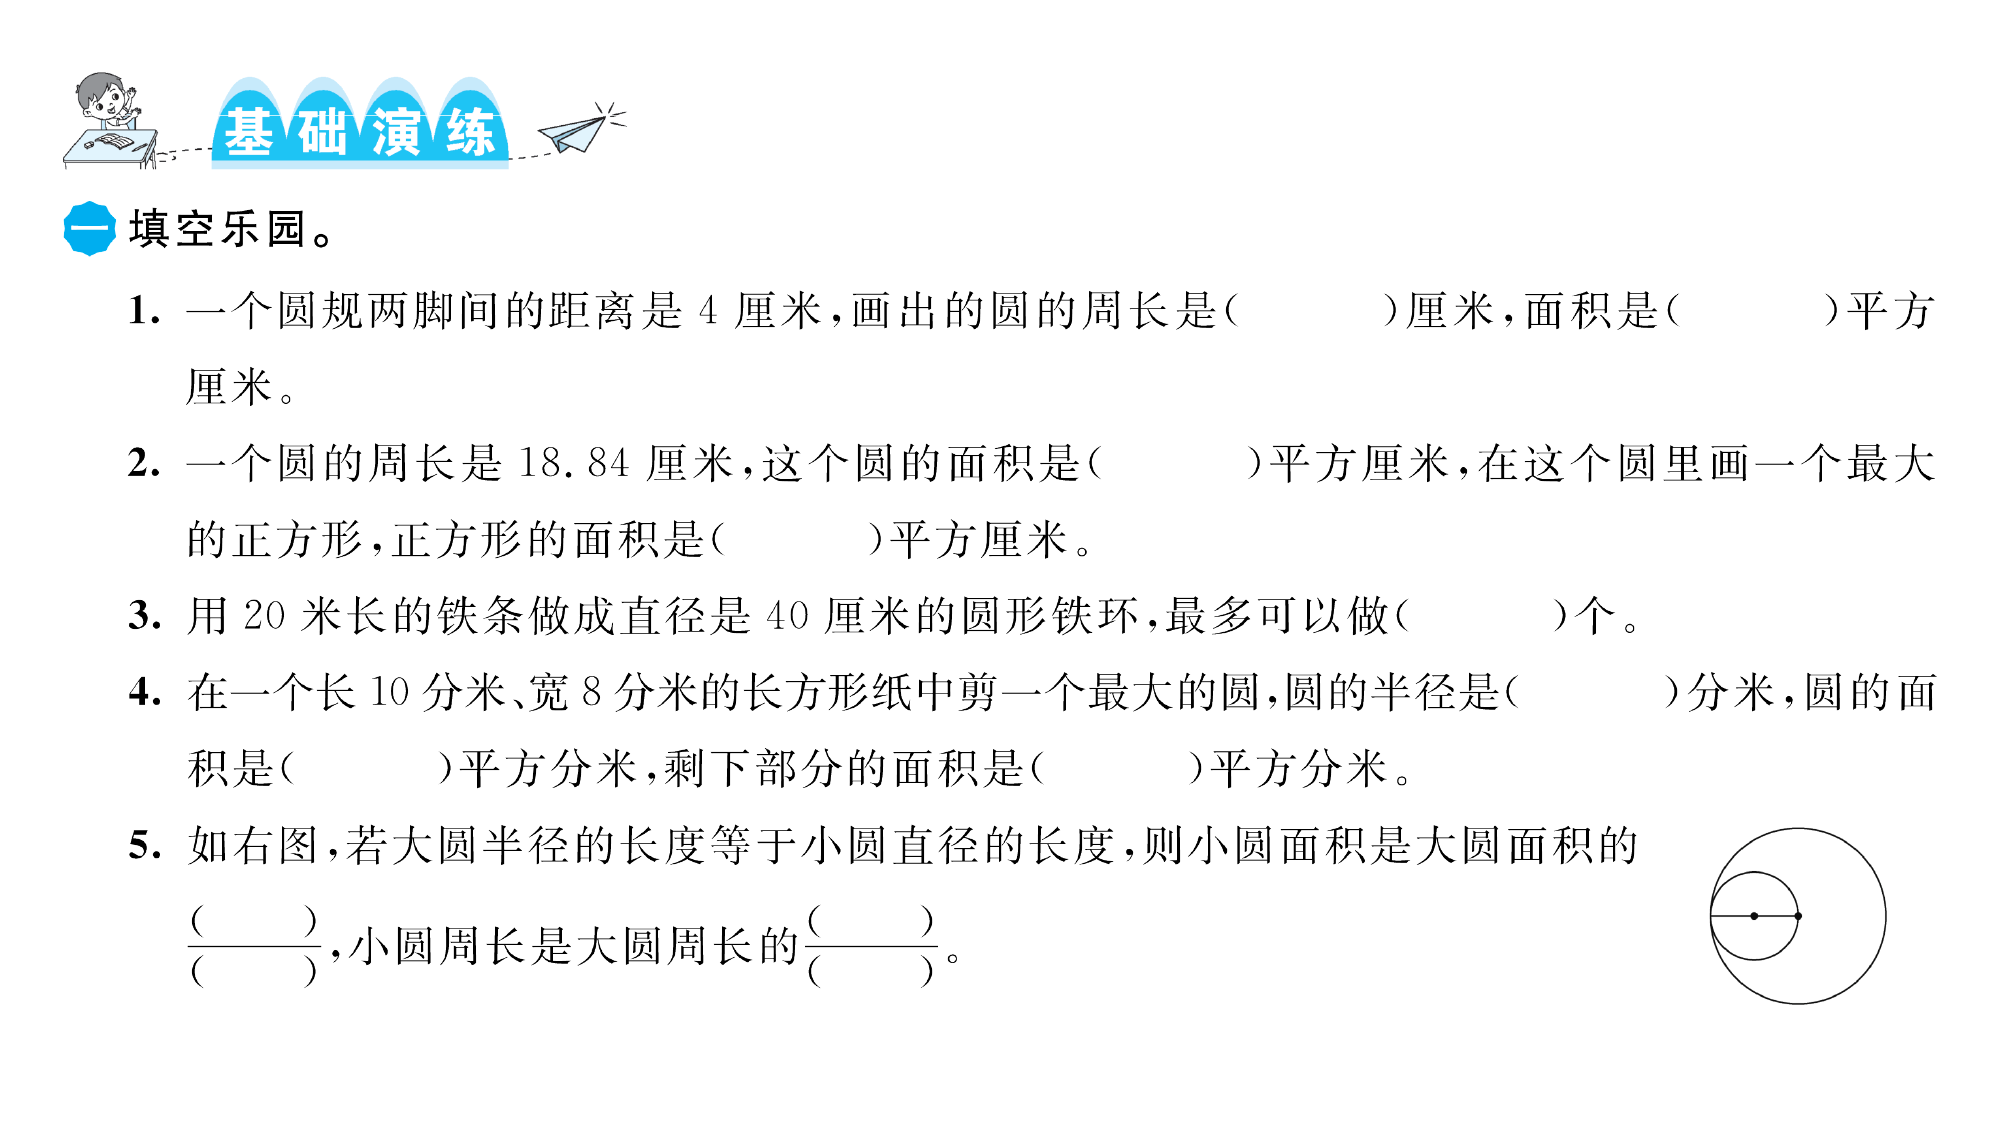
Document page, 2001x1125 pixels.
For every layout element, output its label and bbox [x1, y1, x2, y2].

picture [58, 58, 2000, 1012]
